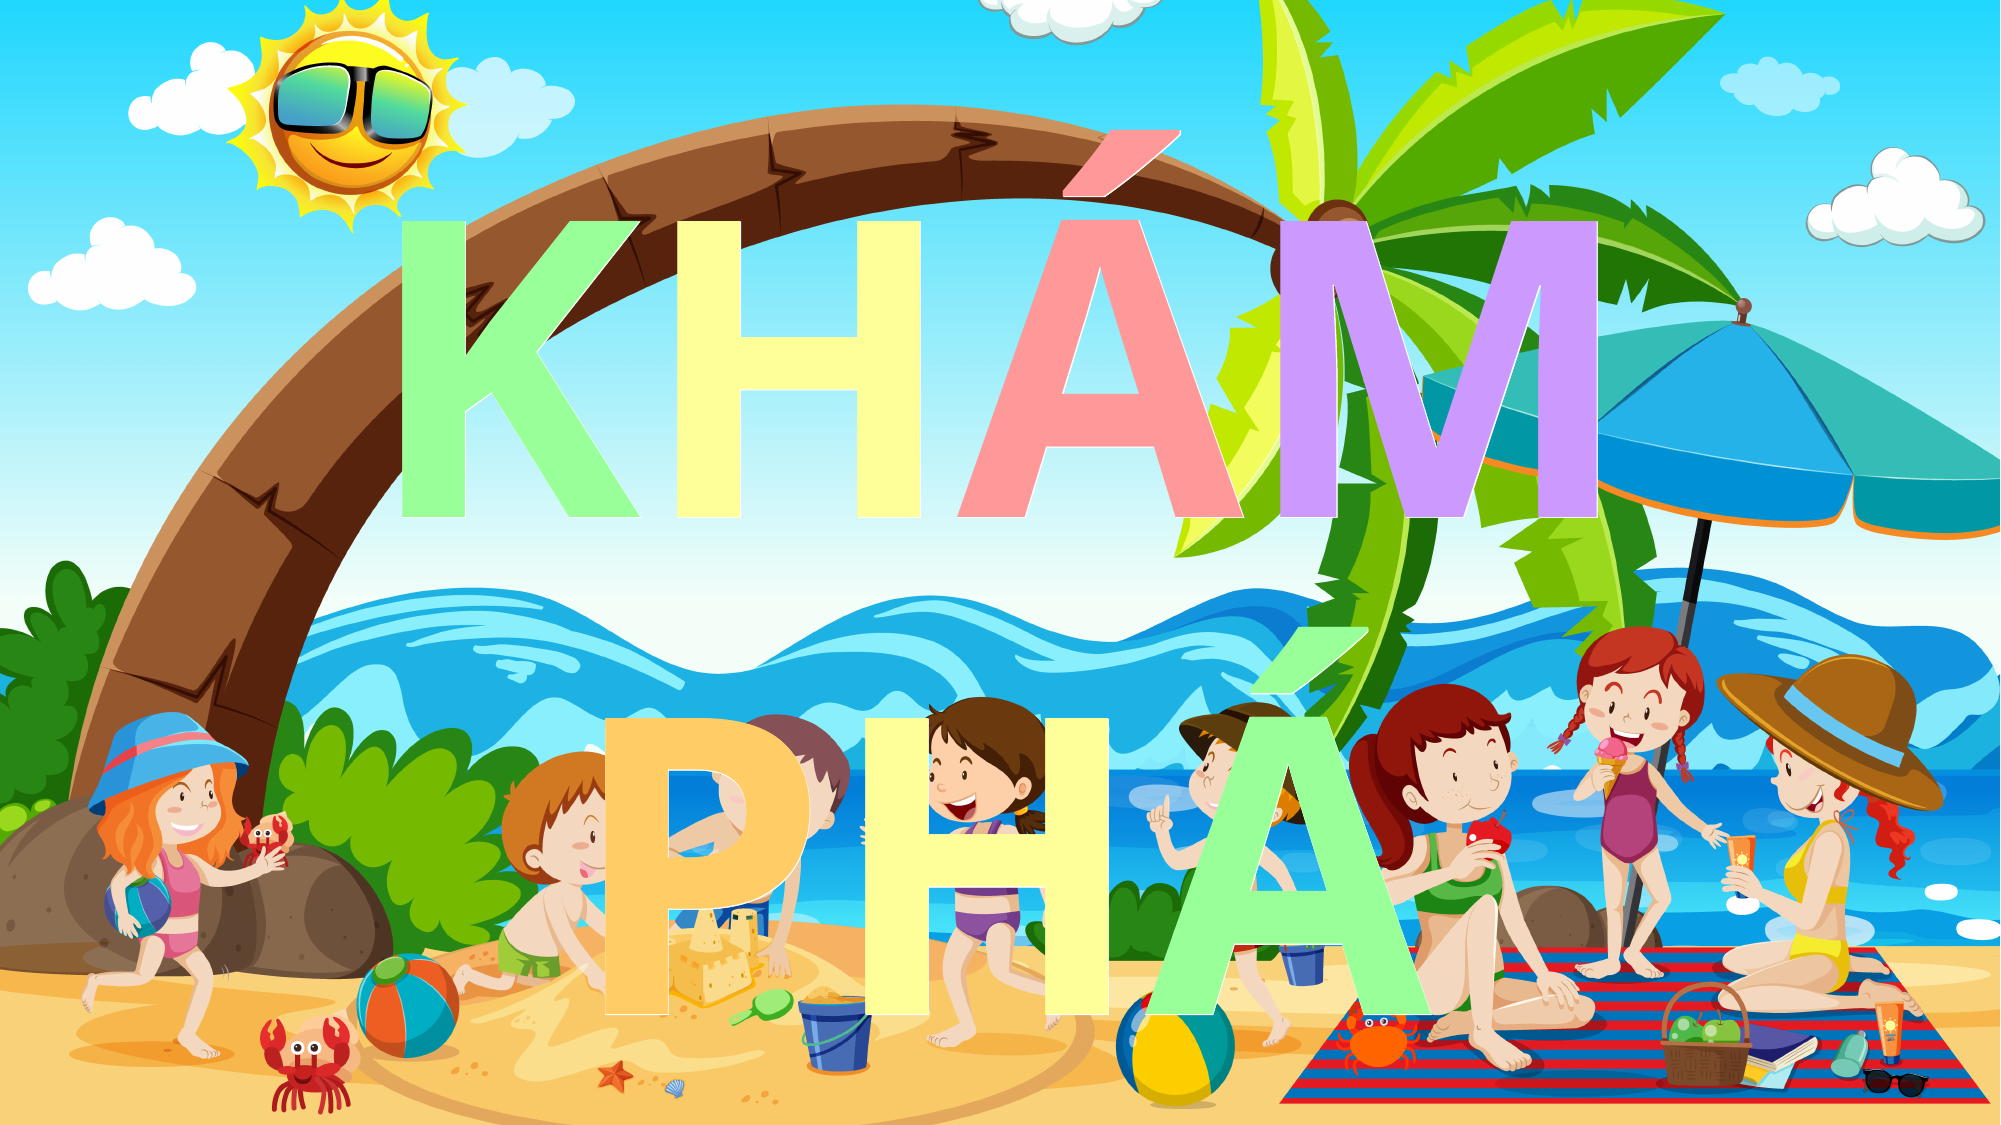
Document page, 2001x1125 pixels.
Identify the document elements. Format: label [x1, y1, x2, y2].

text_box [176, 95, 1824, 614]
picture [0, 0, 2001, 1125]
